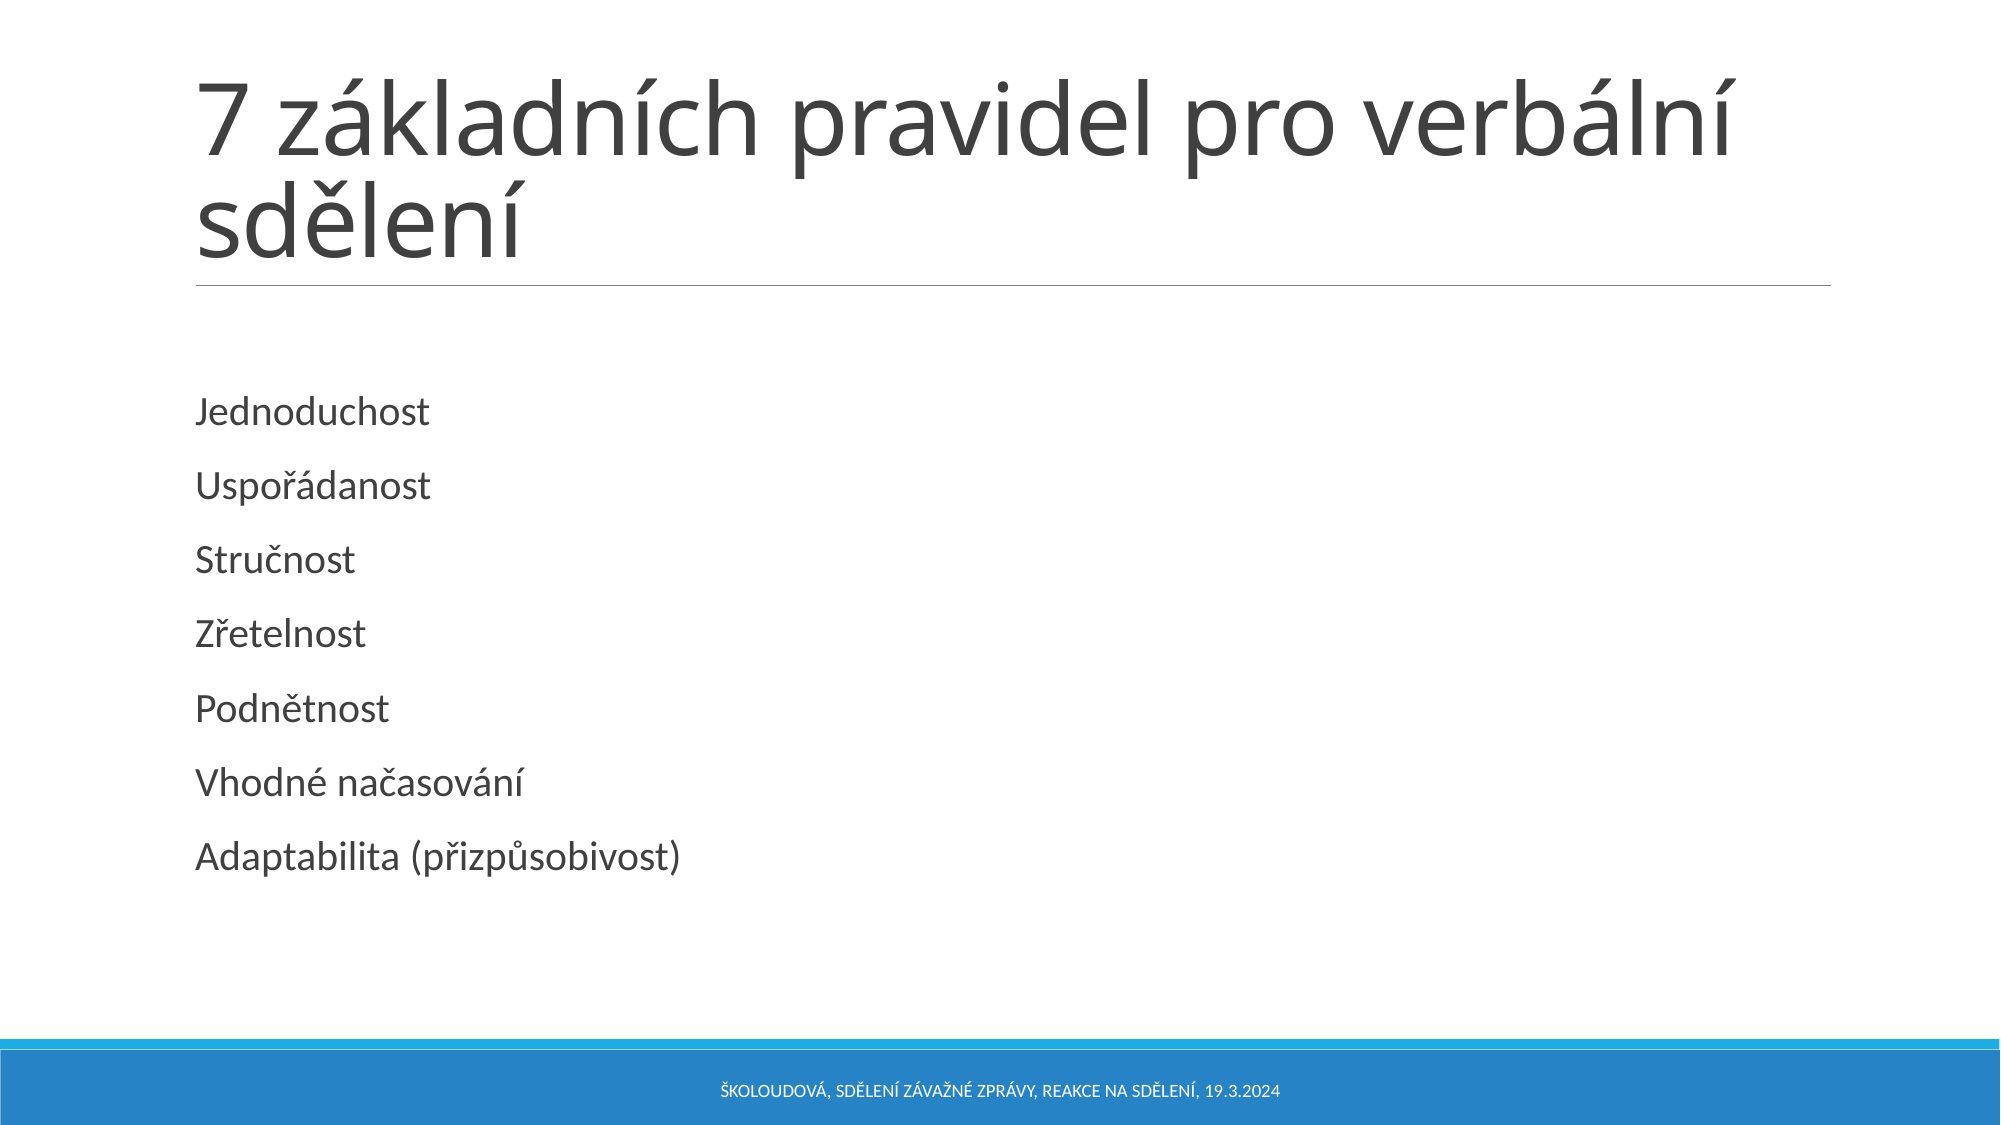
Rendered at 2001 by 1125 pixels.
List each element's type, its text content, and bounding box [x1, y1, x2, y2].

footer Školoudová, sdělení závažné zprávy, reakce na sdělení, 19.3.2024 [604, 1059, 1396, 1120]
list Jednoduchost Uspořádanost Stručnost Zřetelnost Podnětnost Vhodné načasování Adaptabilita (přizpůsobivost) [180, 302, 1830, 963]
title 7 základních pravidel pro verbální sdělení [180, 47, 1830, 285]
